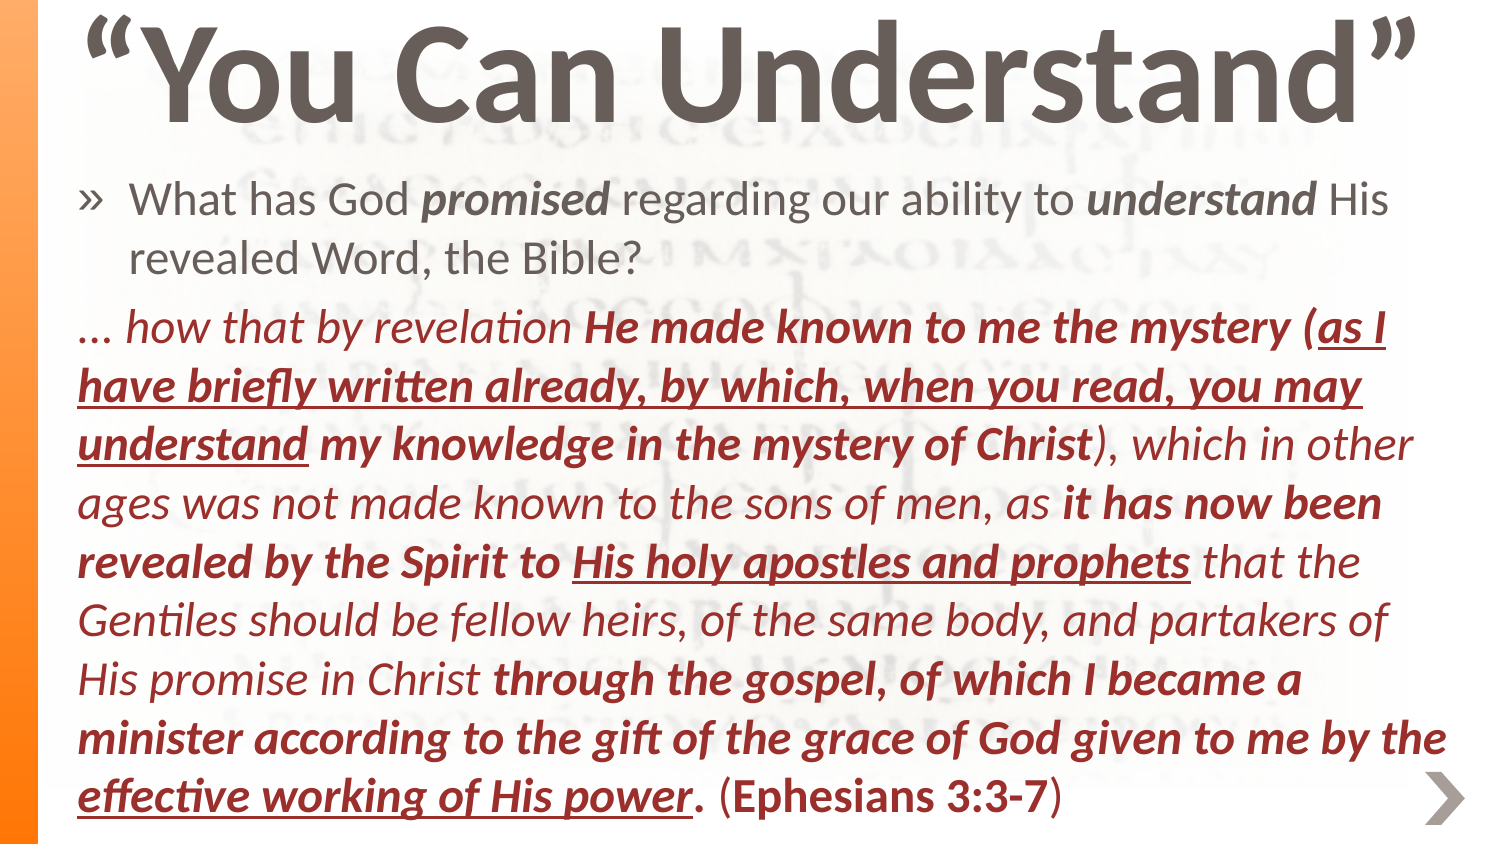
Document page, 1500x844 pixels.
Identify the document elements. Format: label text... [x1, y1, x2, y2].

title “You Can Understand” [62, 18, 1475, 159]
picture [37, 0, 1500, 844]
list What has God promised regarding our ability to understand His revealed Word, the Bible? ... how that by revelation He made known to me the mystery (as I have briefly written already, by which, when you read, you may understand my knowledge in the mystery of Christ), which in other ages was not made known to the sons of men, as it has now been revealed by the Spirit to His holy apostles and prophets that the Gentiles should be fellow heirs, of the same body, and partakers of His promise in Christ through the gospel, of which I became a minister according to the gift of the grace of God given to me by the effective working of His power. (Ephesians 3:3-7) [62, 159, 1475, 835]
